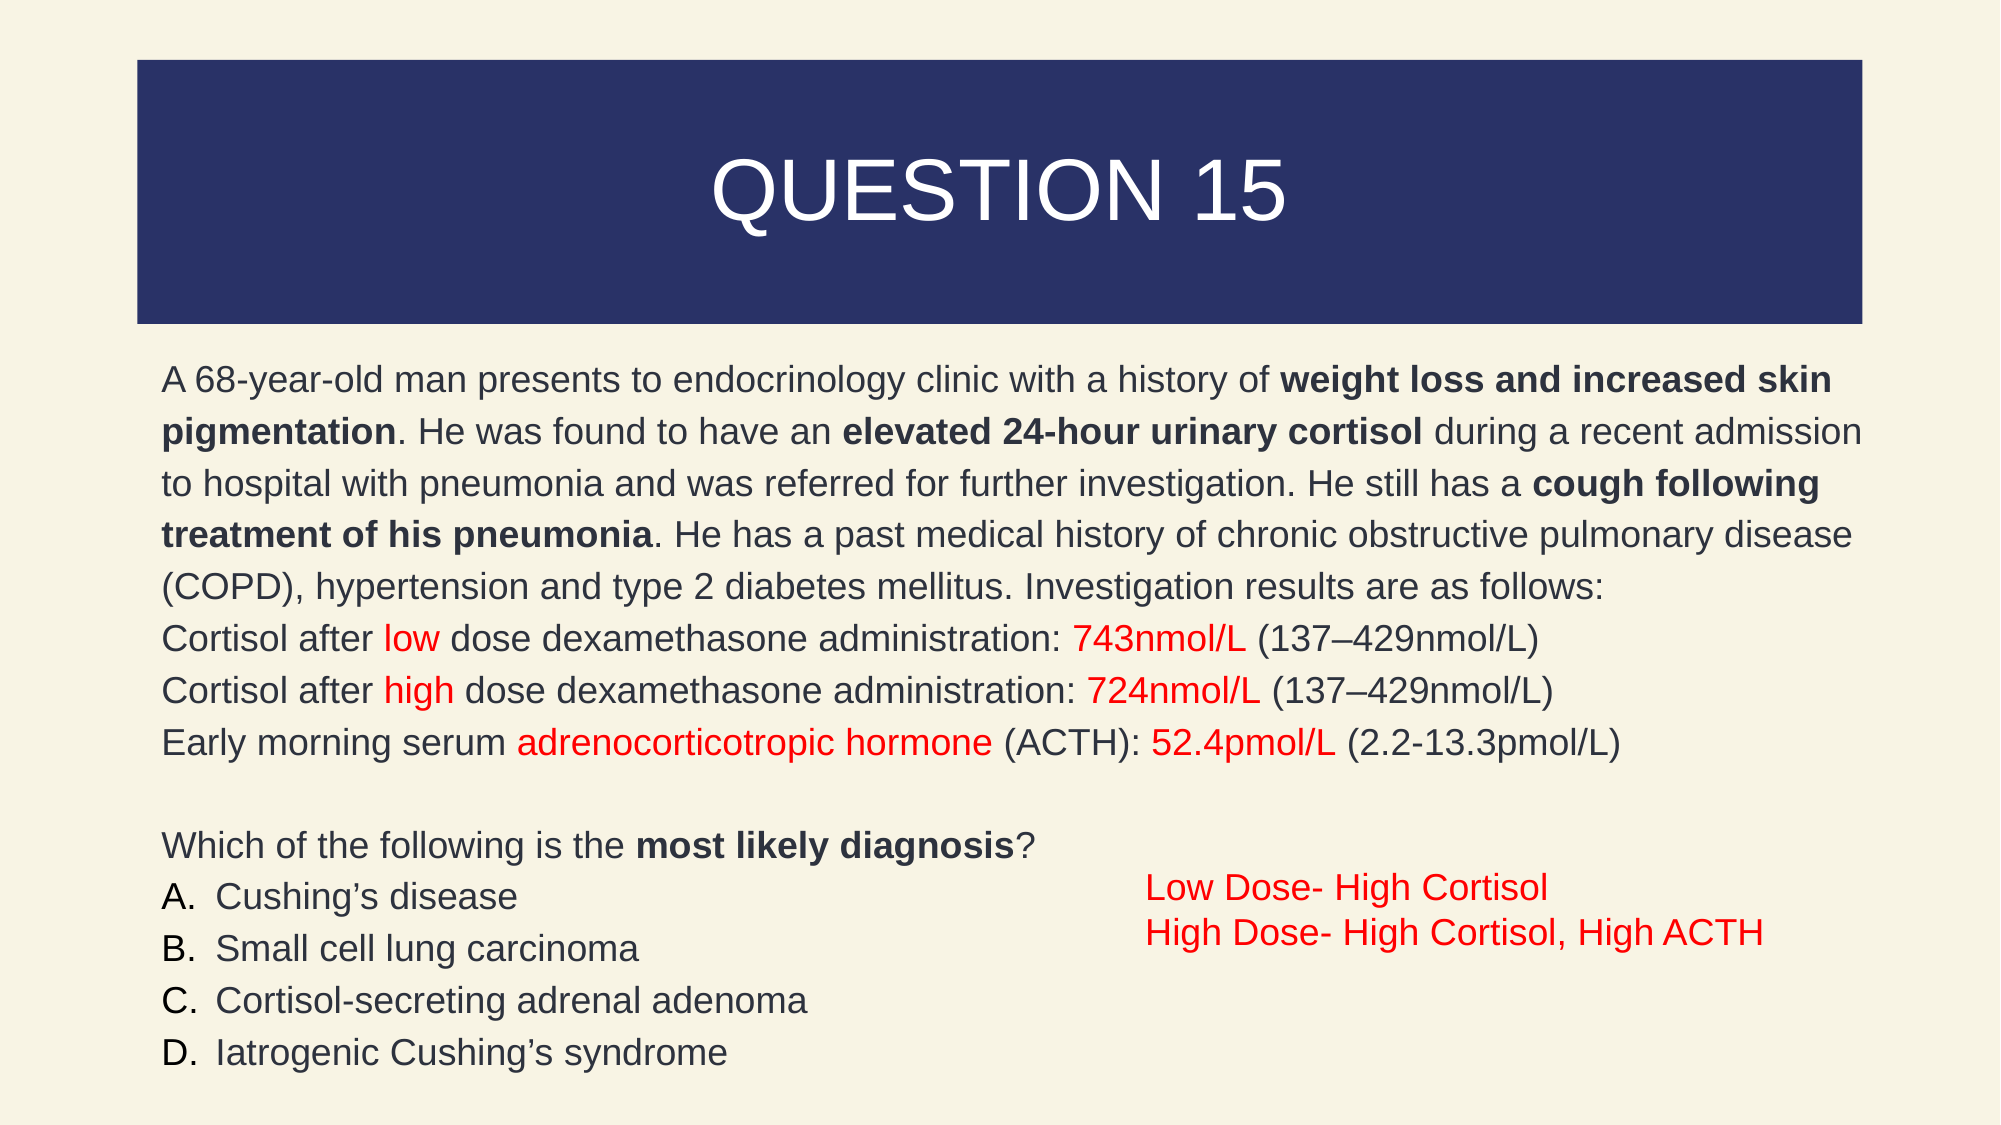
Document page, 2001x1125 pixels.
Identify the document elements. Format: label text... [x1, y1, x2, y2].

text_box Low Dose- High Cortisol High Dose- High Cortisol, High ACTH [1130, 855, 1950, 961]
text_box A 68-year-old man presents to endocrinology clinic with a history of weight loss and increased skin pigmentation. He was found to have an elevated 24-hour urinary cortisol during a recent admission to hospital with pneumonia and was referred for further investigation. He still has a cough following treatment of his pneumonia. He has a past medical history of chronic obstructive pulmonary disease (COPD), hypertension and type 2 diabetes mellitus. Investigation results are as follows: Cortisol after low dose dexamethasone administration: 743nmol/L (137–429nmol/L) Cortisol after high dose dexamethasone administration: 724nmol/L (137–429nmol/L) Early morning serum adrenocorticotropic hormone (ACTH): 52.4pmol/L (2.2-13.3pmol/L) Which of the following is the most likely diagnosis? Cushing’s disease Small cell lung carcinoma Cortisol-secreting adrenal adenoma Iatrogenic Cushing’s syndrome [50, 341, 1914, 1116]
title QUESTION 15 [137, 59, 1863, 324]
